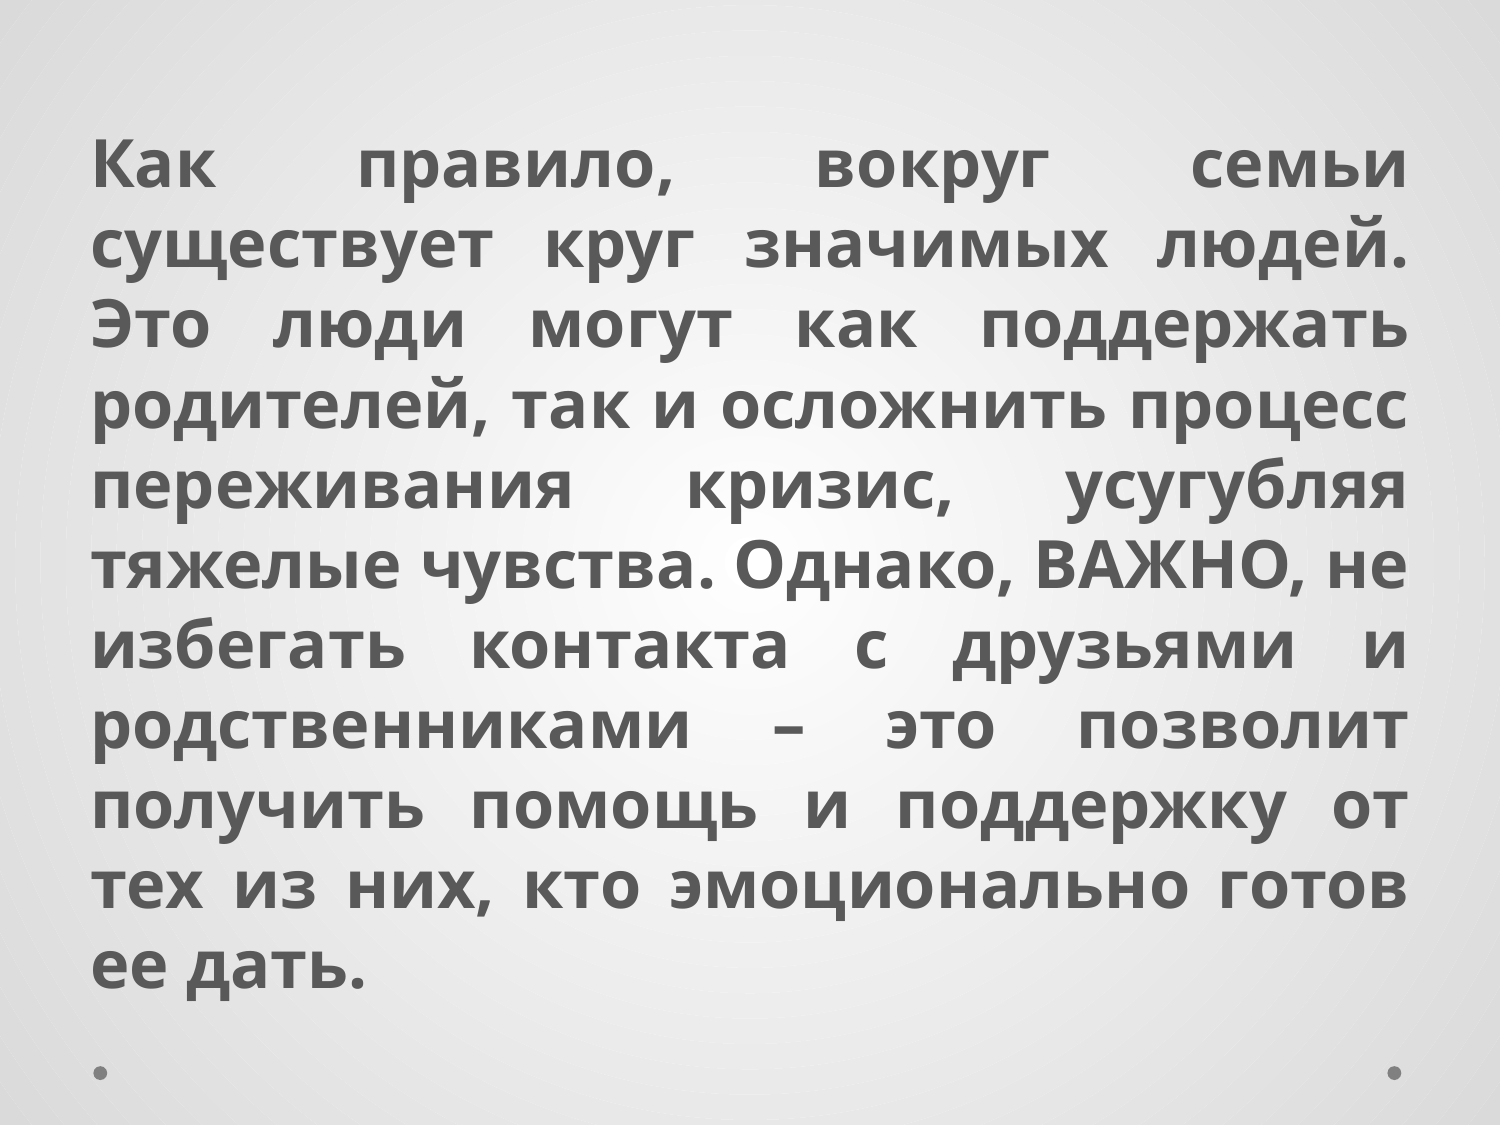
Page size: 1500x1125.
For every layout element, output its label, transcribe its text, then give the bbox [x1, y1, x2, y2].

list Как правило, вокруг семьи существует круг значимых людей. Это люди могут как поддержать родителей, так и осложнить процесс переживания кризис, усугубляя тяжелые чувства. Однако, ВАЖНО, не избегать контакта с друзьями и родственниками – это позволит получить помощь и поддержку от тех из них, кто эмоционально готов ее дать. [75, 113, 1425, 1059]
